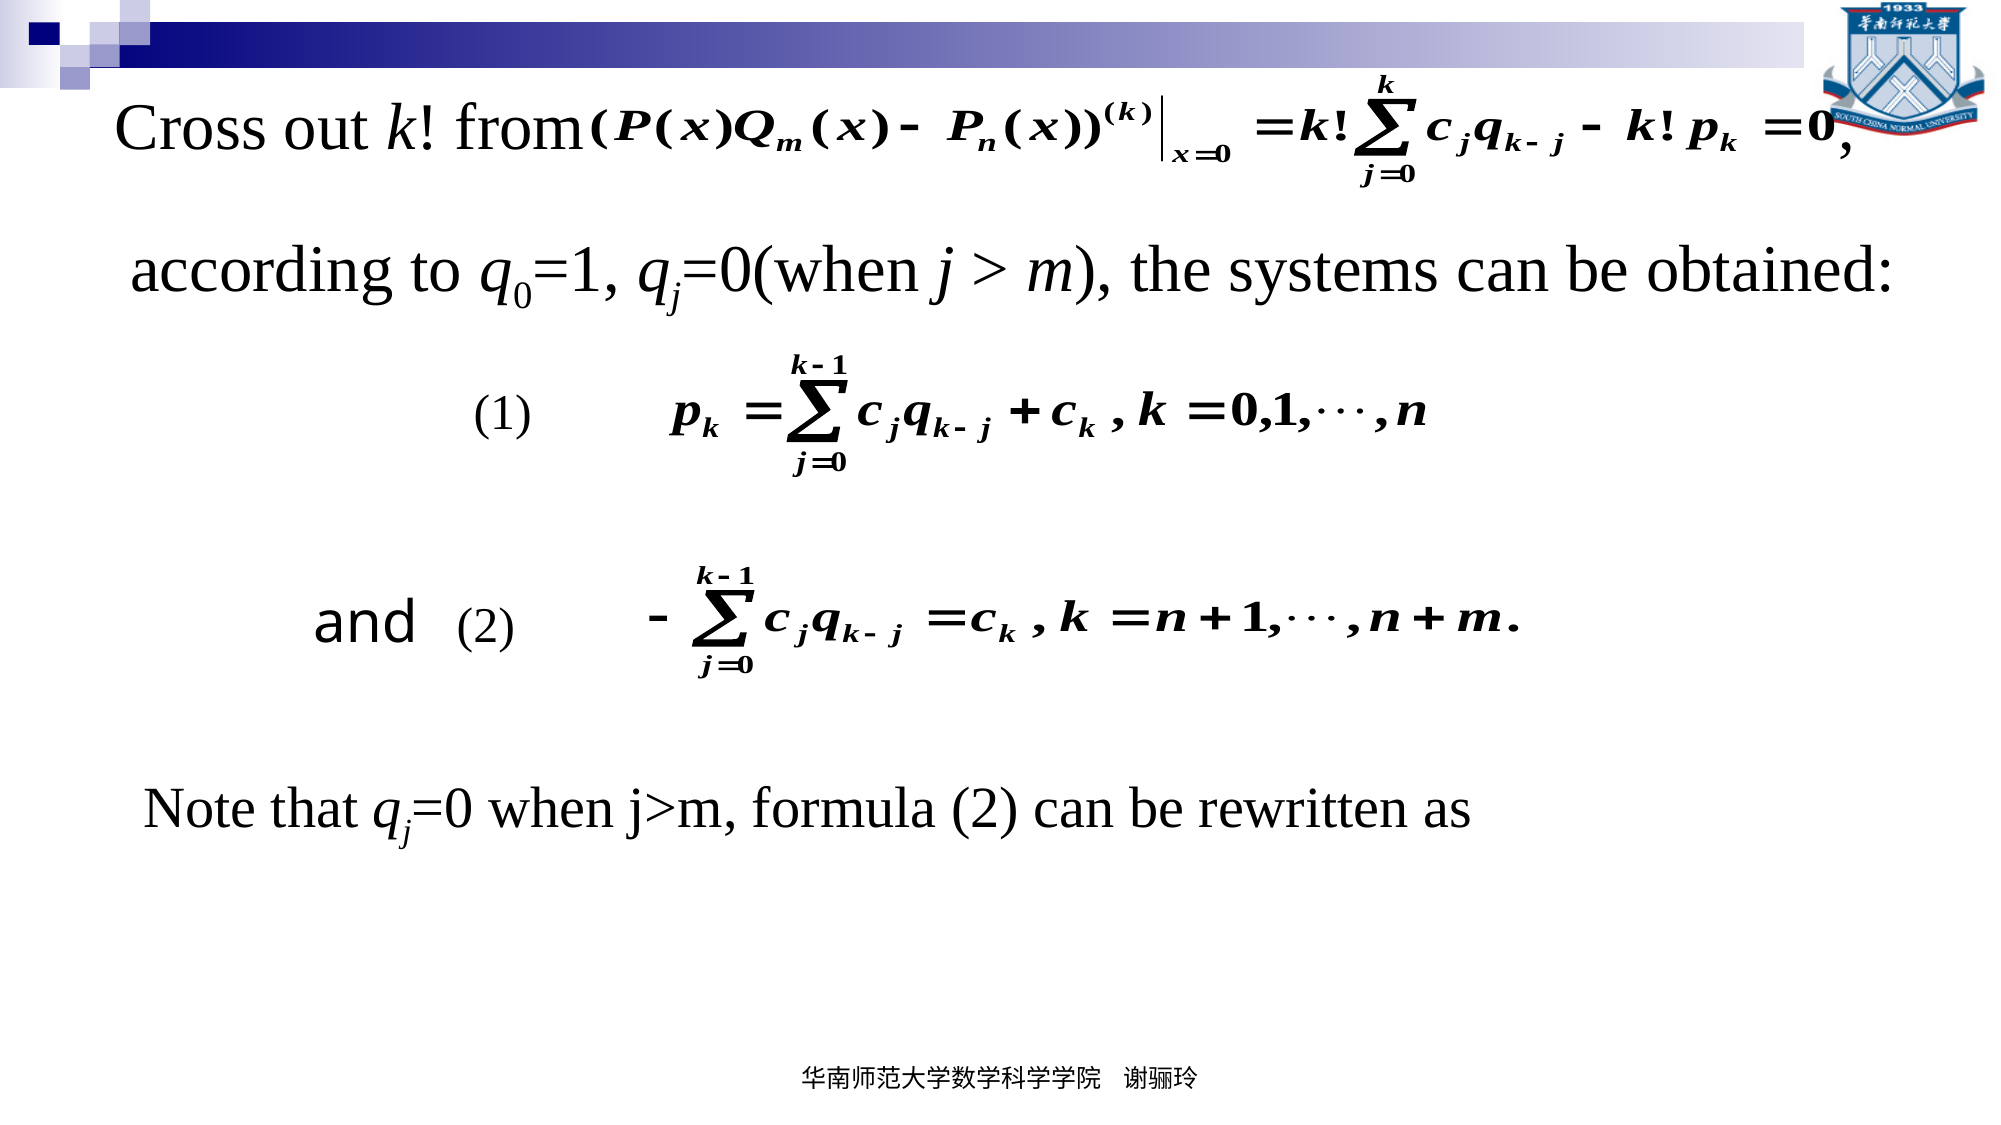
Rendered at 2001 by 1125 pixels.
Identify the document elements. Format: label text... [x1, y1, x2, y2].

text_box according to q0=1, qj=0(when j > m), the systems can be obtained: [115, 217, 1927, 403]
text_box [458, 344, 1436, 486]
list Cross out k! from , [99, 75, 1900, 963]
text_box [639, 556, 1531, 687]
text_box and (2) [298, 576, 618, 662]
footer 华南师范大学数学科学学院 谢骊玲 [683, 1025, 1317, 1100]
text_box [581, 65, 1848, 196]
text_box Note that qj=0 when j>m, formula (2) can be rewritten as [128, 762, 1636, 857]
picture [1804, 0, 2000, 142]
